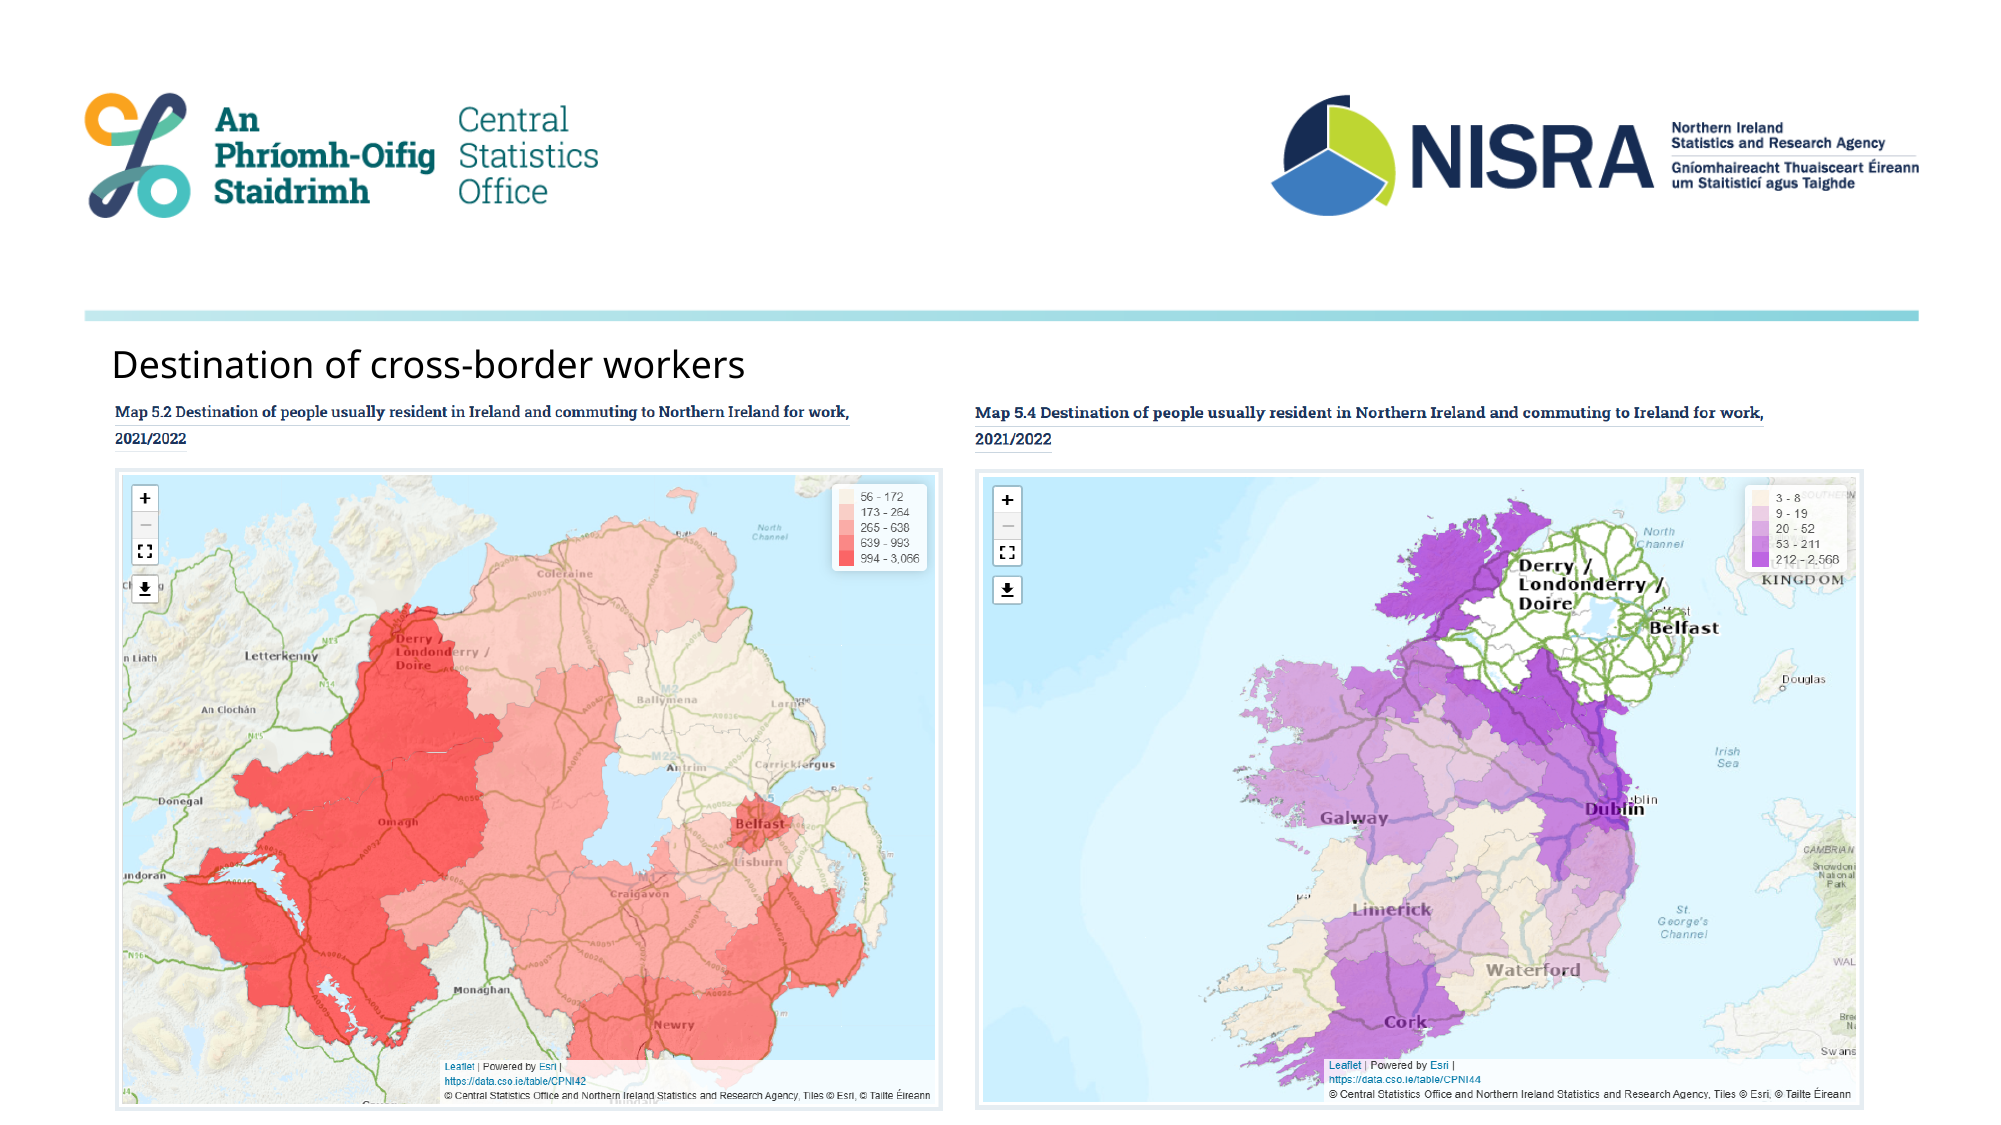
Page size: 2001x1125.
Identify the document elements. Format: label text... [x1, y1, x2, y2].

picture [0, 0, 2001, 1125]
text_box Destination of cross-border workers [96, 333, 858, 393]
